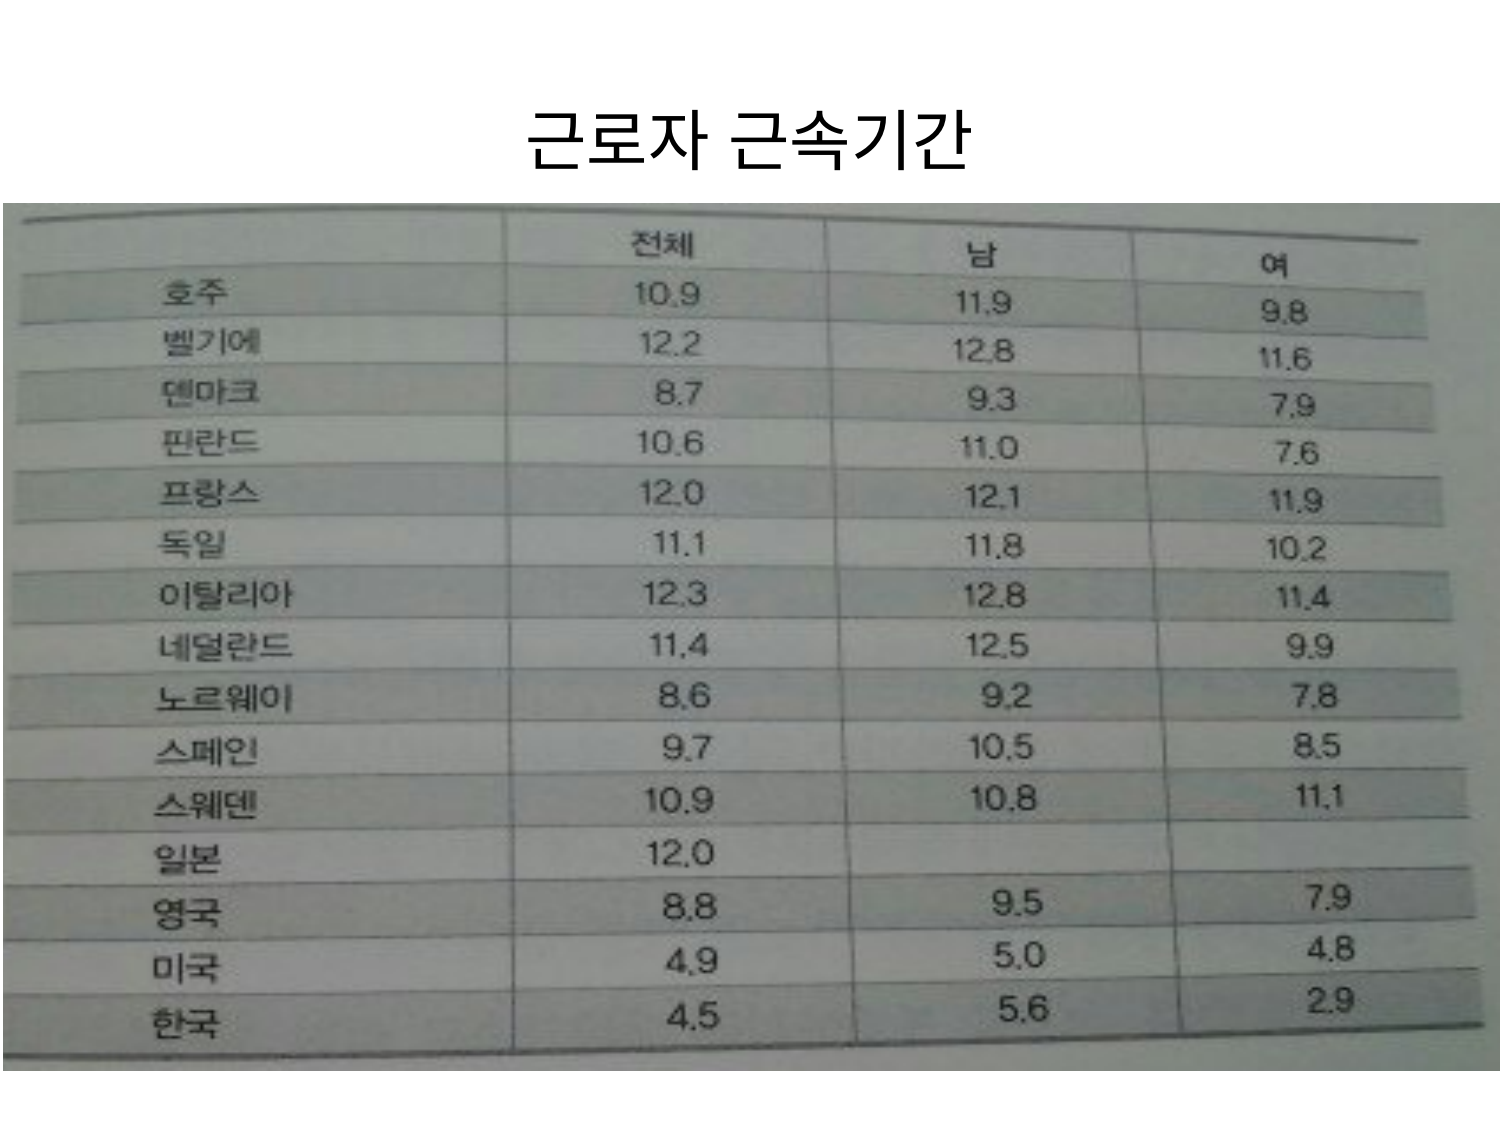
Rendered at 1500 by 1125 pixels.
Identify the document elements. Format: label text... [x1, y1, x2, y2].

title 근로자 근속기간 [75, 45, 1425, 201]
picture [2, 203, 1500, 1071]
